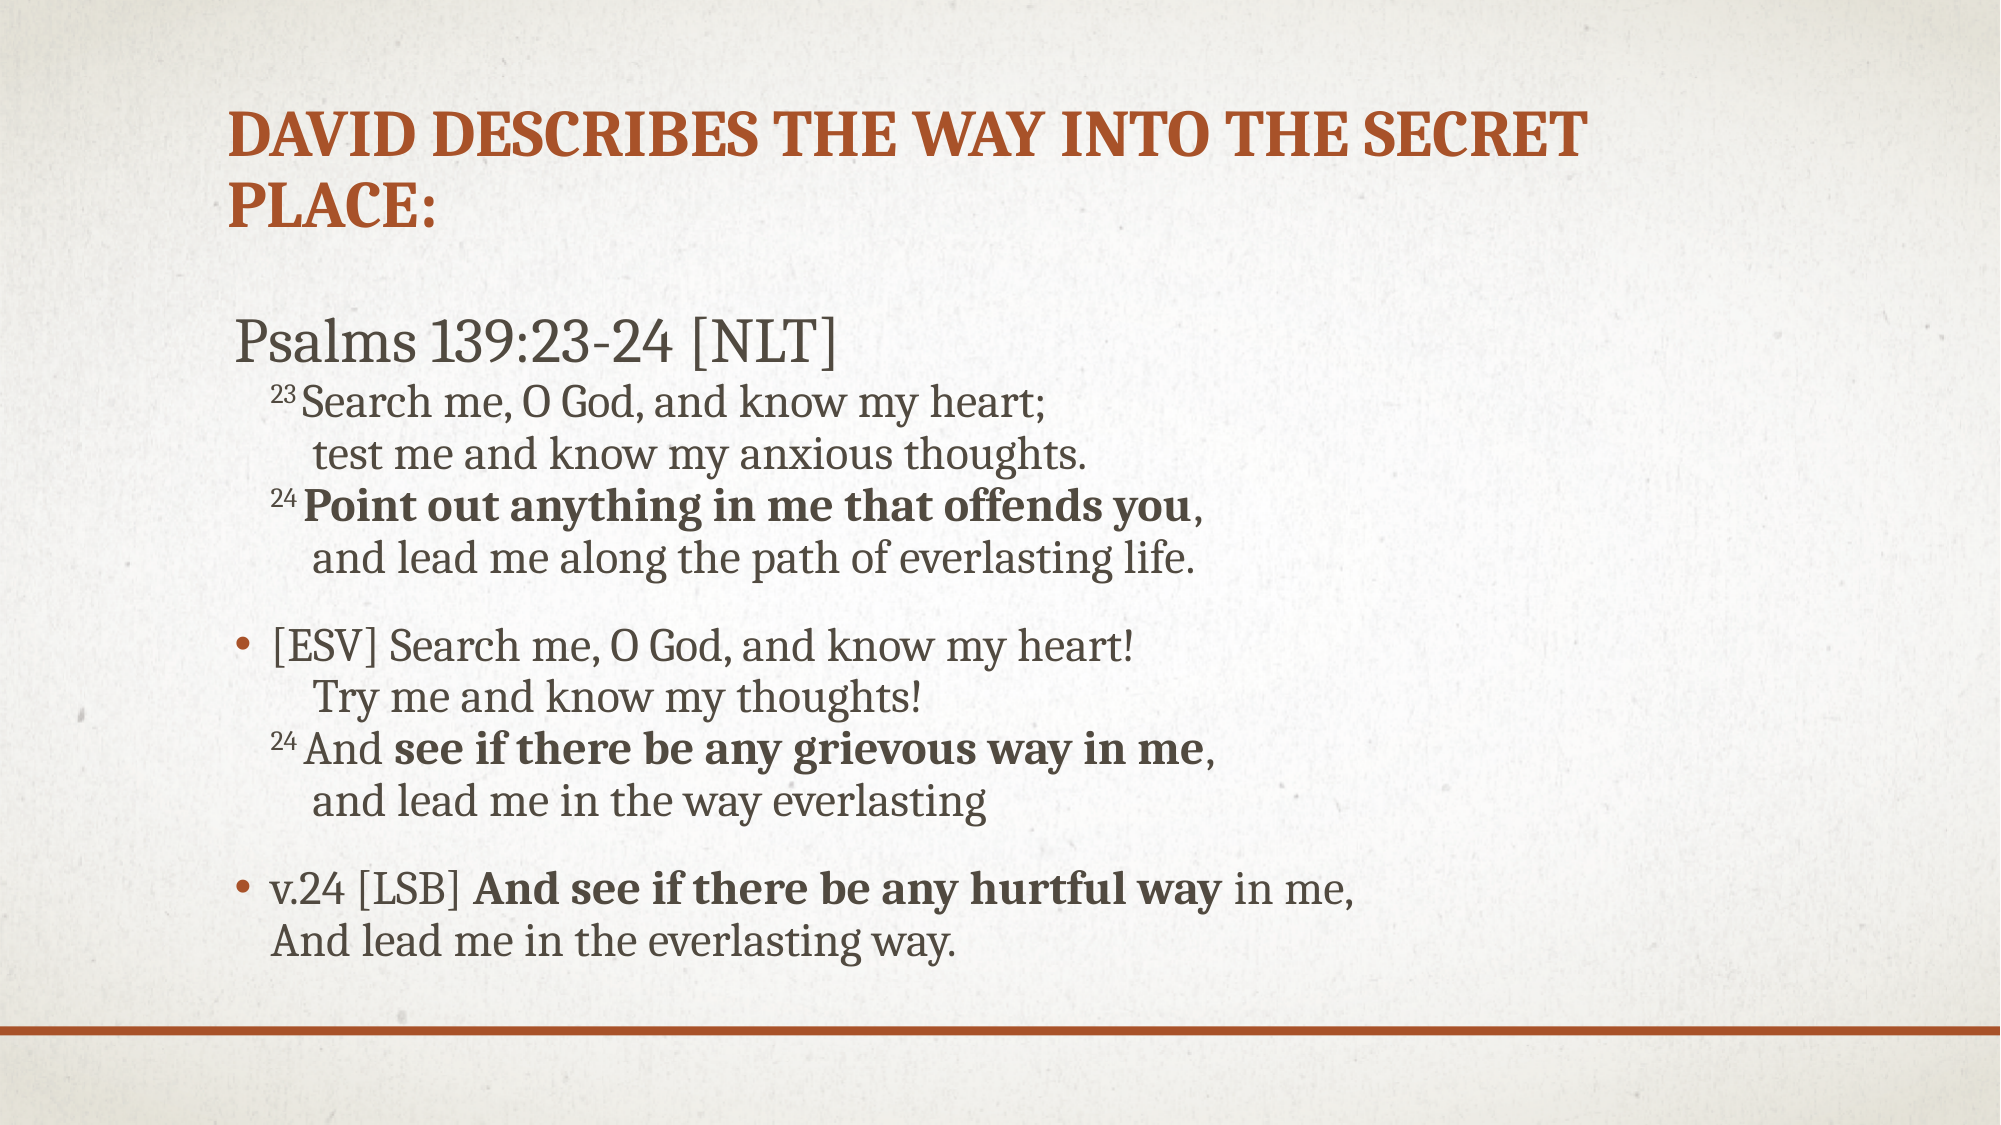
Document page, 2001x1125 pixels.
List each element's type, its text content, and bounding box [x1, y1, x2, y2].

picture [0, 0, 2001, 1125]
list Psalms 139:23-24 [NLT] 23 Search me, O God, and know my heart; test me and know my anxious thoughts. 24 Point out anything in me that offends you, and lead me along the path of everlasting life. [ESV] Search me, O God, and know my heart! Try me and know my thoughts! 24 And see if there be any grievous way in me, and lead me in the way everlasting v.24 [LSB] And see if there be any hurtful way in me, And lead me in the everlasting way. [212, 299, 1788, 975]
title David describes the way into the secret place: [212, 62, 1788, 250]
